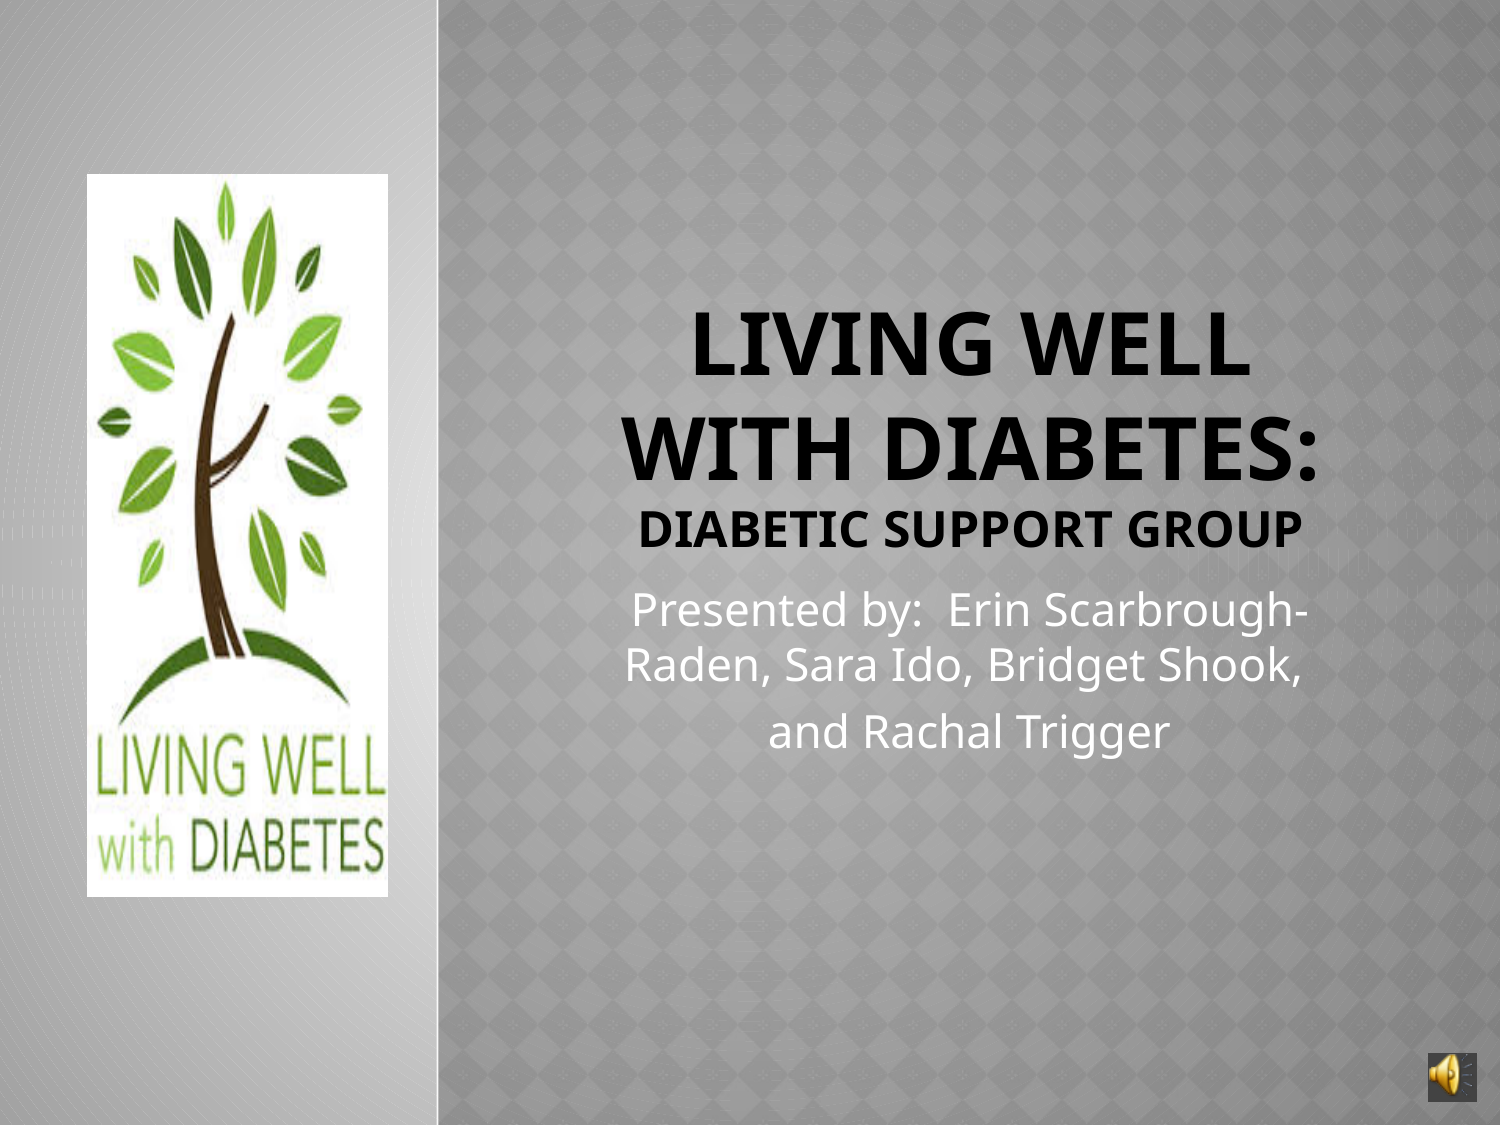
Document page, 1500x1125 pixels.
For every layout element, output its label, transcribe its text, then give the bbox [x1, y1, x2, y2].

picture [87, 174, 388, 898]
subtitle Presented by: Erin Scarbrough-Raden, Sara Ido, Bridget Shook, and Rachal Trigger [550, 580, 1390, 762]
picture [1427, 1052, 1479, 1104]
title Living well with diabetes: Diabetic Support Group [552, 87, 1390, 558]
